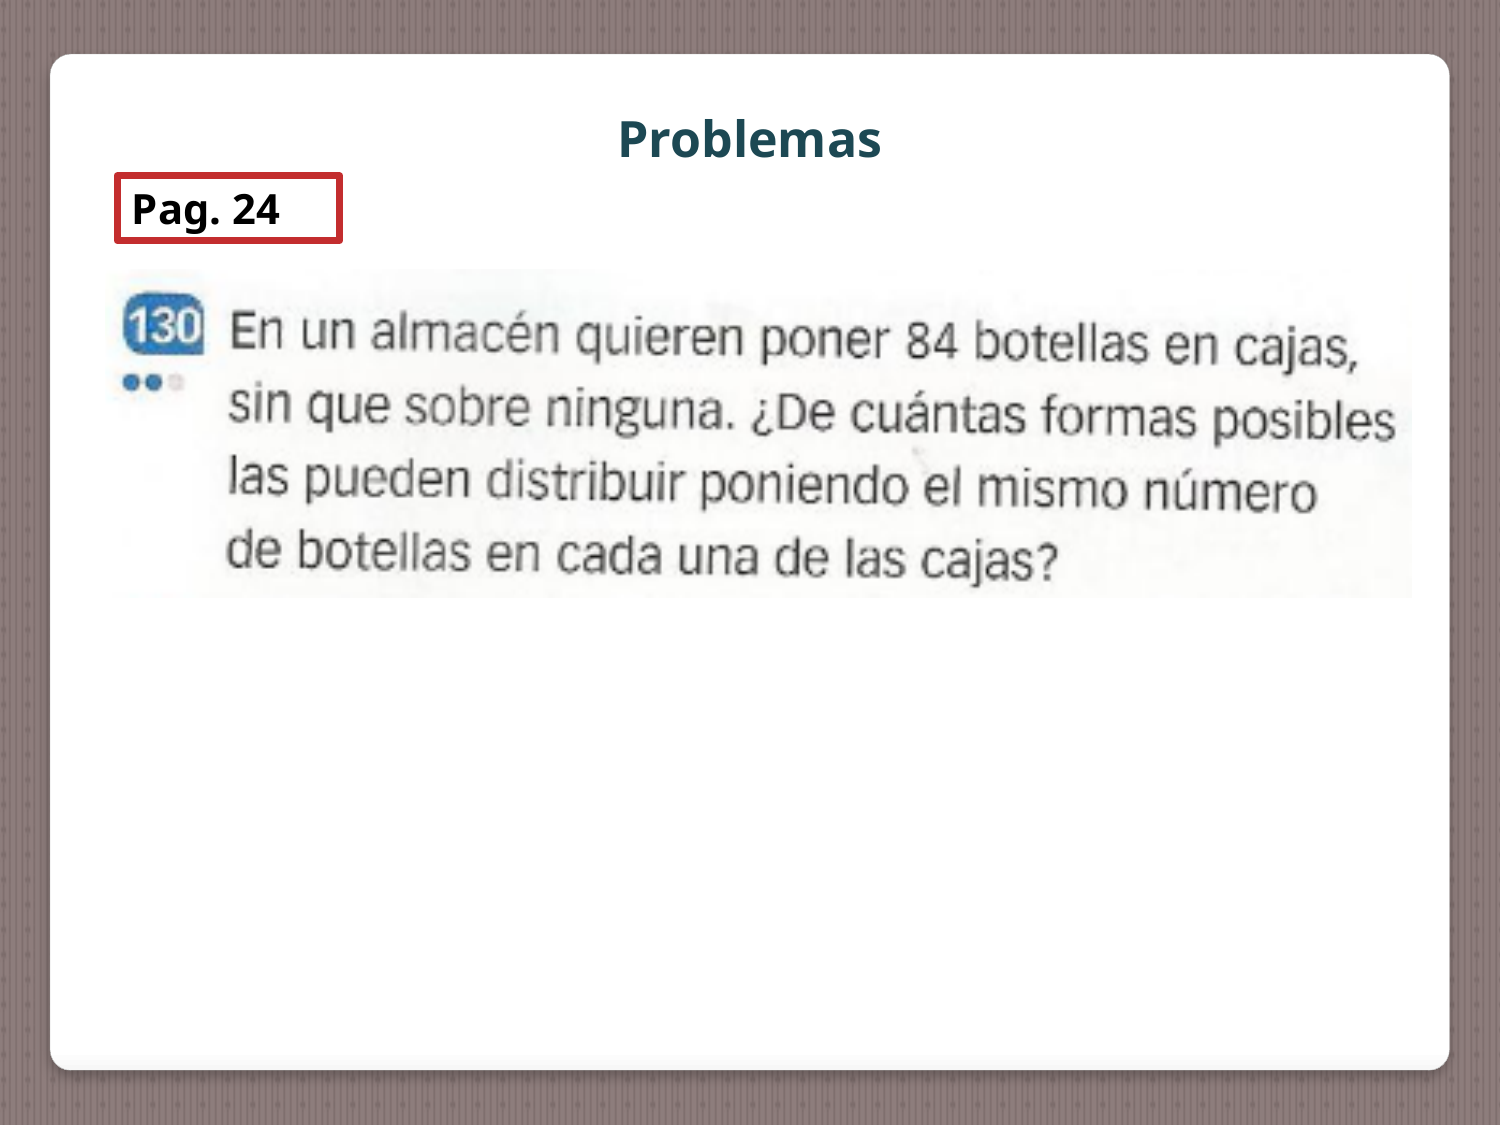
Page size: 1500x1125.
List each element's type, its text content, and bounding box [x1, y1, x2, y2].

text_box Problemas [58, 99, 1442, 175]
picture [105, 269, 1412, 598]
text_box Pag. 24 [114, 172, 343, 244]
